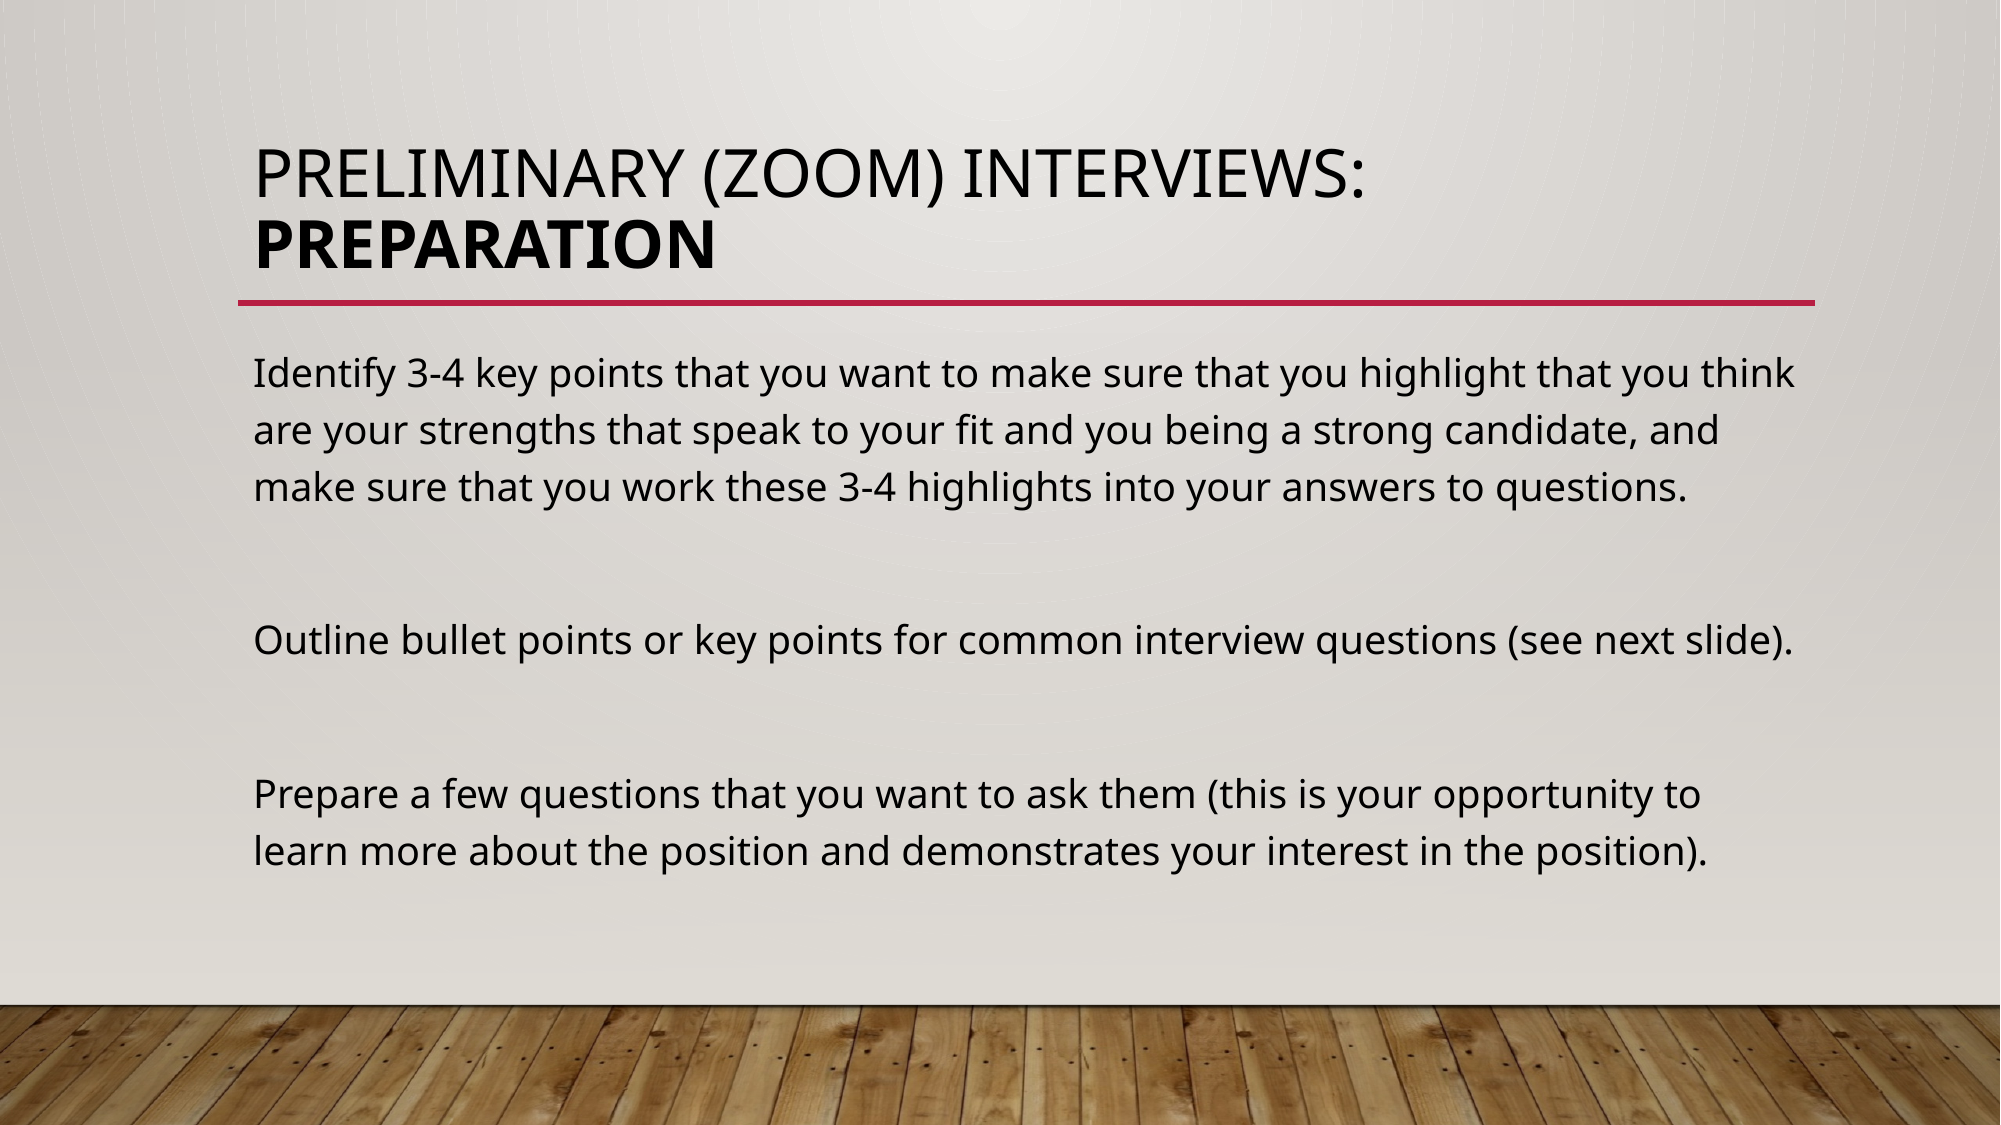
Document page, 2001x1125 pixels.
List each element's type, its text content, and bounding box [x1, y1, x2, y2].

title Preliminary (Zoom) interviews: preparation [238, 131, 1814, 305]
picture [0, 1005, 2000, 1125]
list Identify 3-4 key points that you want to make sure that you highlight that you think are your strengths that speak to your fit and you being a strong candidate, and make sure that you work these 3-4 highlights into your answers to questions. Outline bullet points or key points for common interview questions (see next slide). Prepare a few questions that you want to ask them (this is your opportunity to learn more about the position and demonstrates your interest in the position). [238, 330, 1814, 993]
